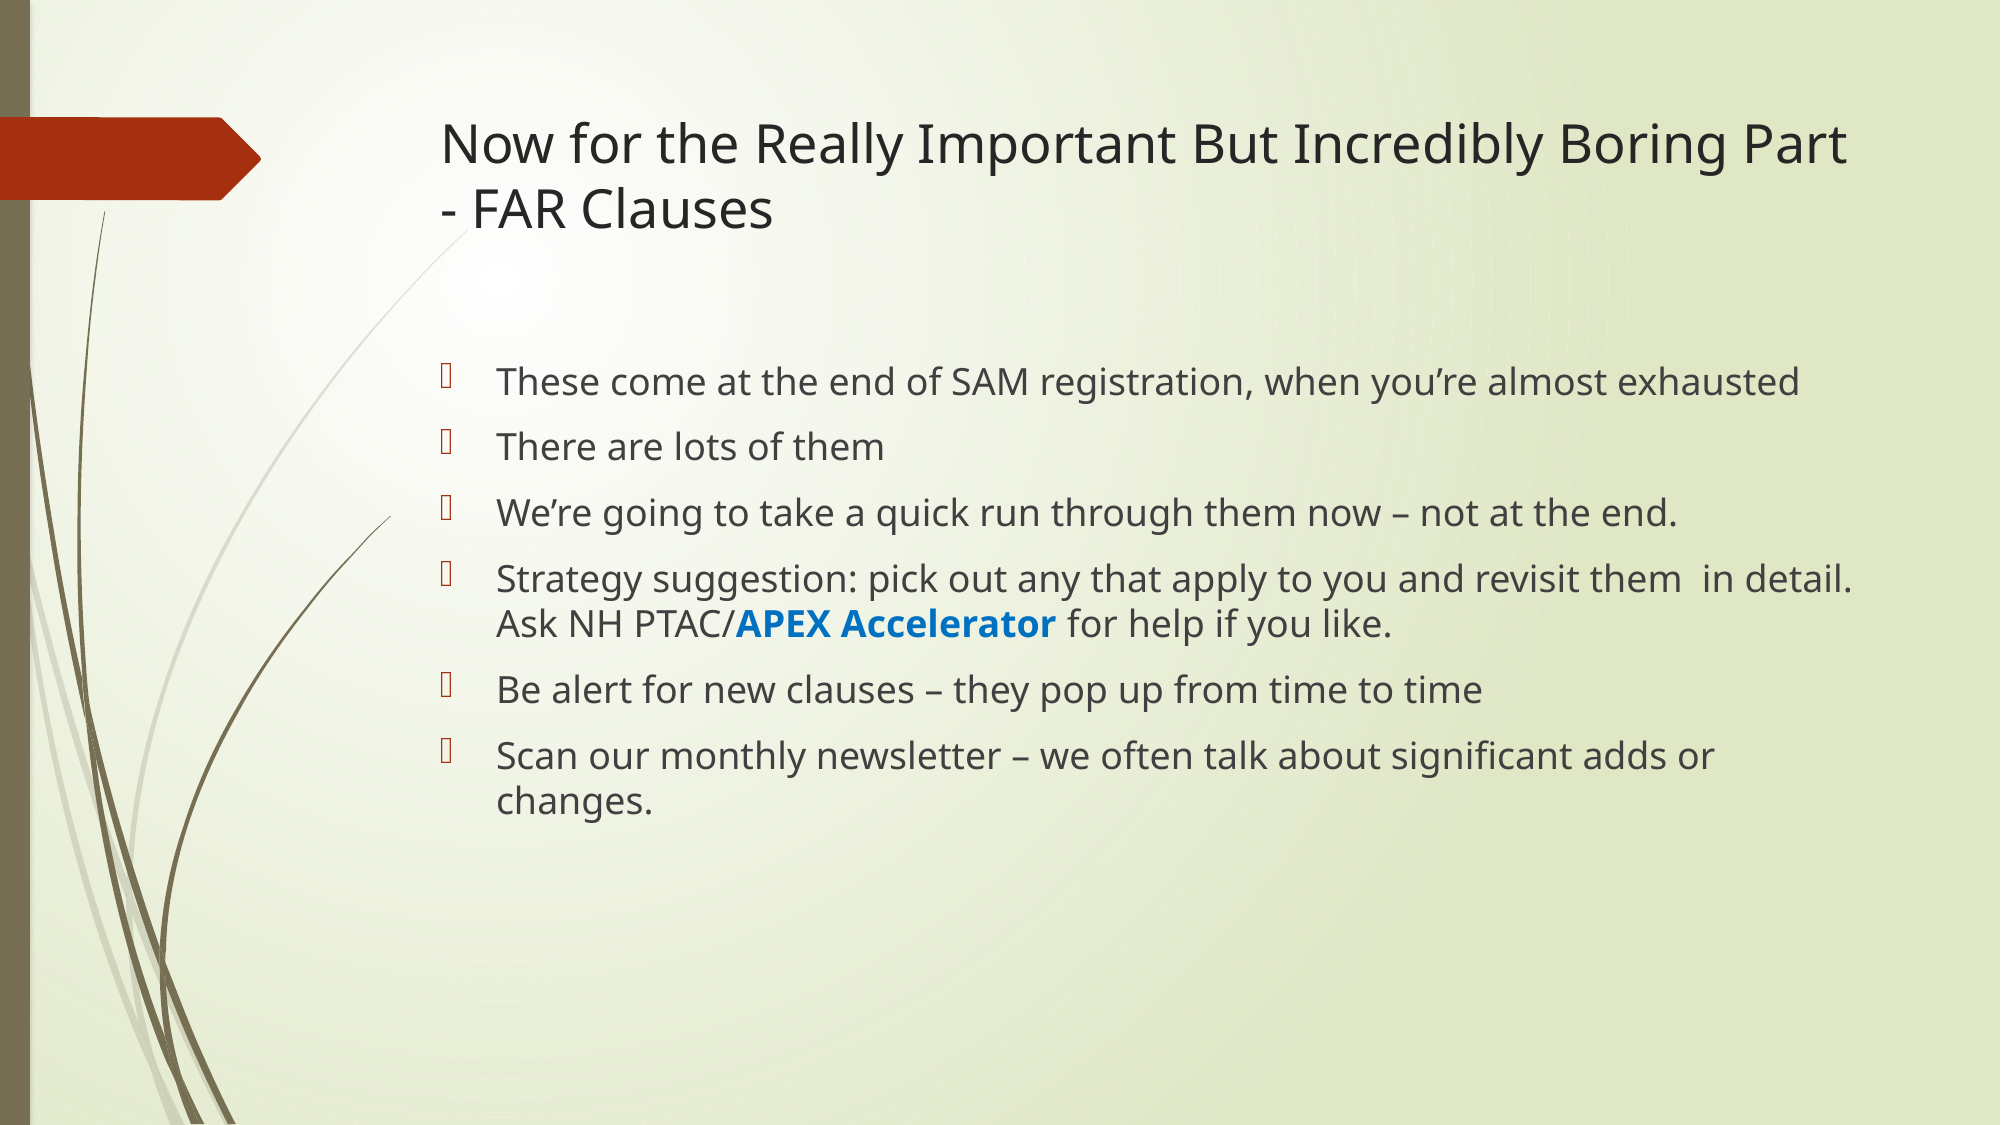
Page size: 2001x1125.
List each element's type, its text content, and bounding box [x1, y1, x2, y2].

list These come at the end of SAM registration, when you’re almost exhausted There are lots of them We’re going to take a quick run through them now – not at the end. Strategy suggestion: pick out any that apply to you and revisit them in detail. Ask NH PTAC/APEX Accelerator for help if you like. Be alert for new clauses – they pop up from time to time Scan our monthly newsletter – we often talk about significant adds or changes. [424, 350, 1888, 970]
title Now for the Really Important But Incredibly Boring Part - FAR Clauses [425, 102, 1888, 313]
